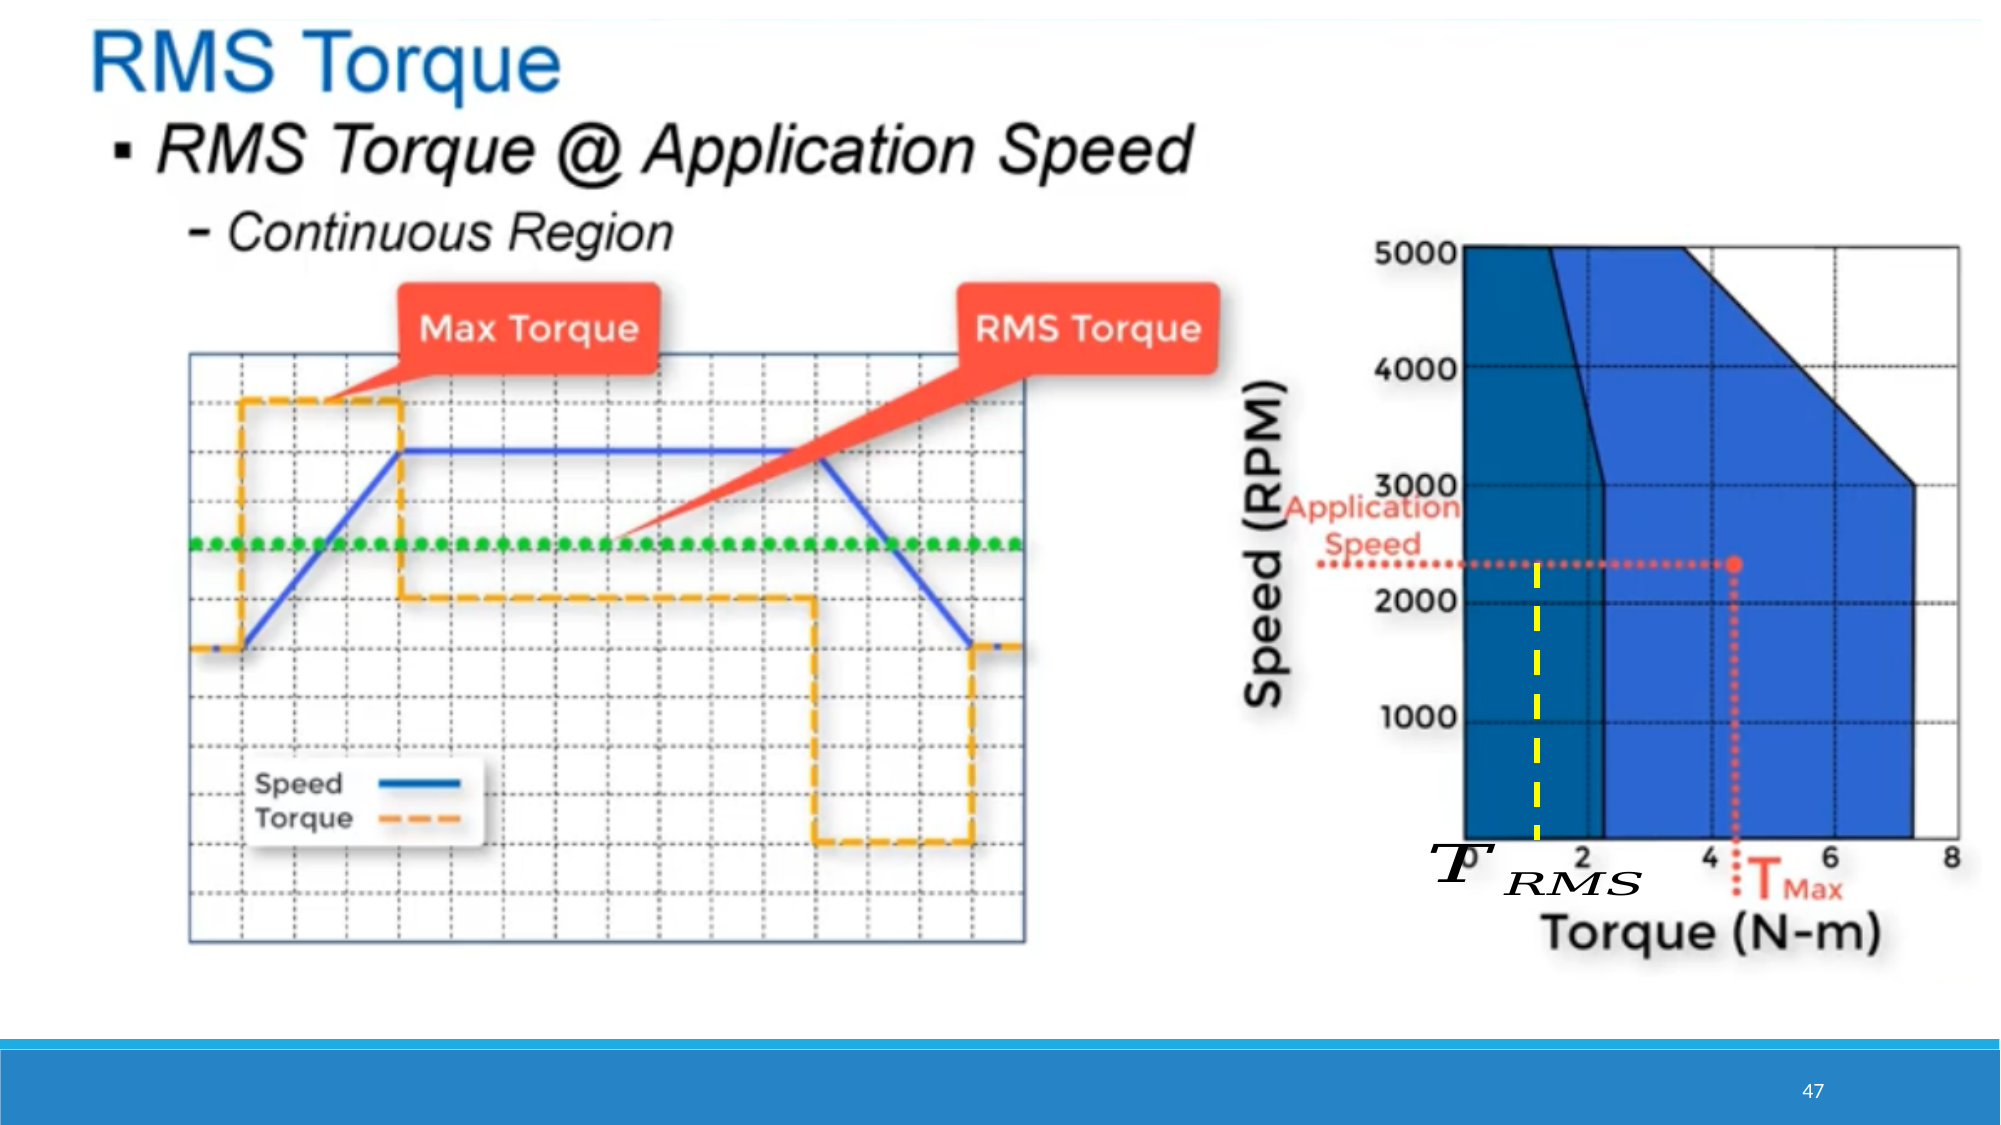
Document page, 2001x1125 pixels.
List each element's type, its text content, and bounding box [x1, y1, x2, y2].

picture [86, 19, 1982, 984]
slide_number 47 [1624, 1059, 1840, 1120]
